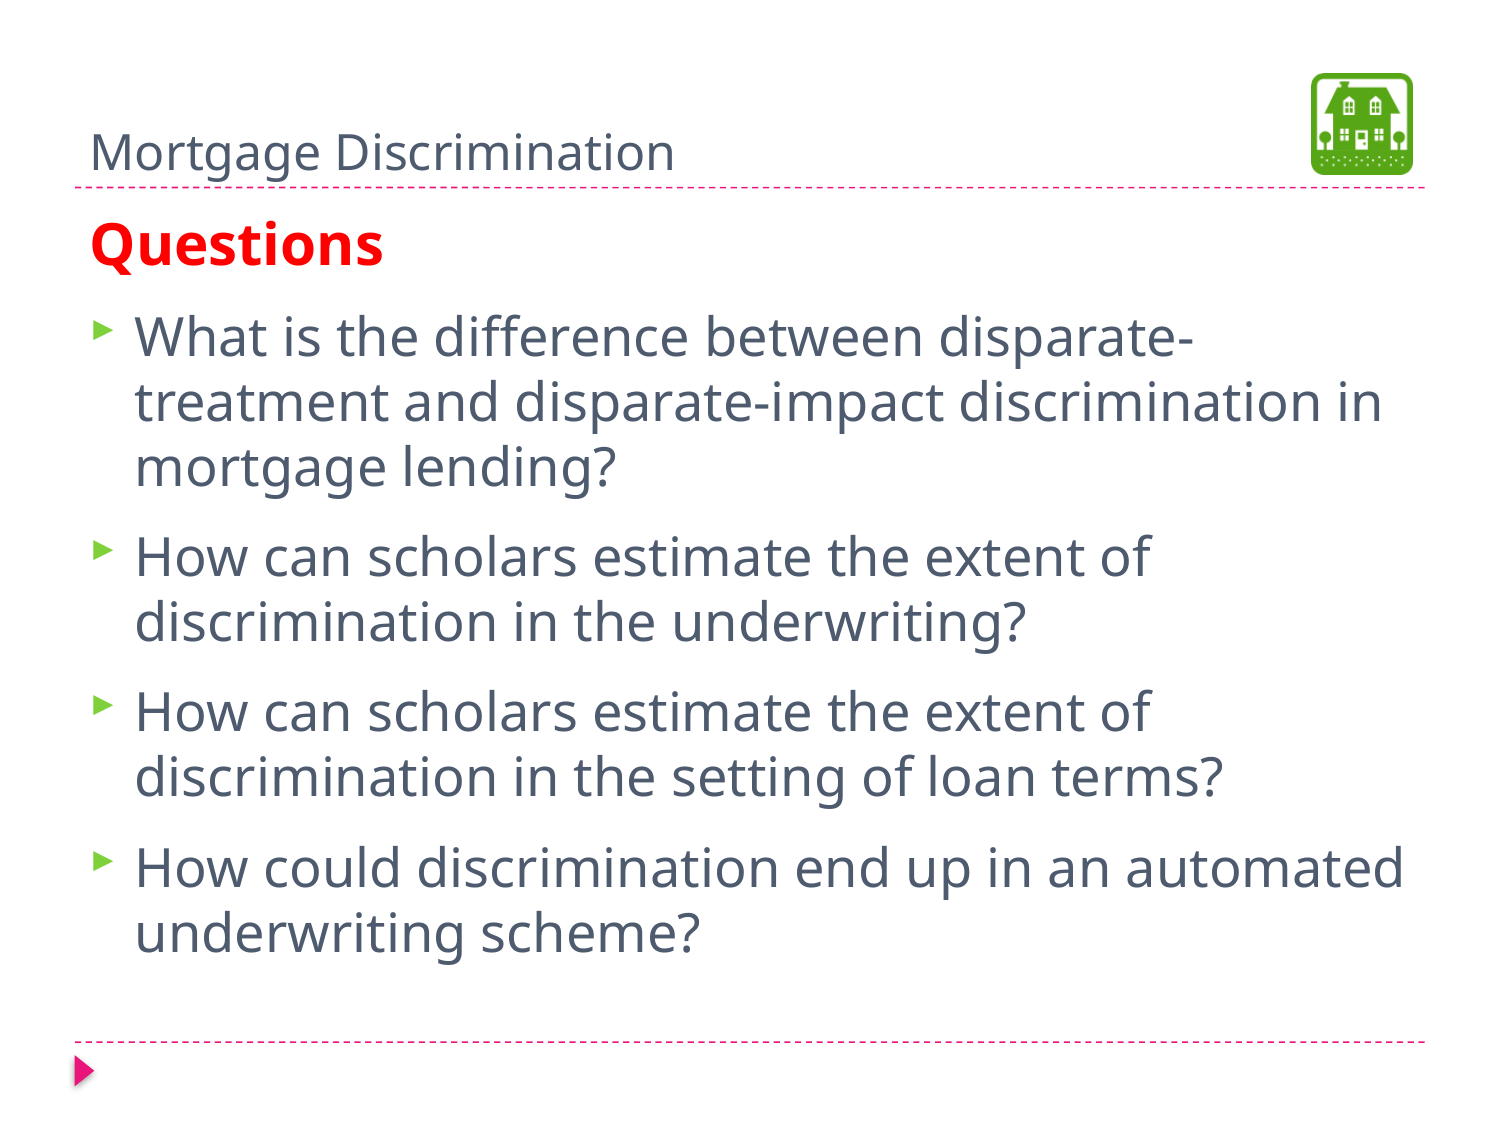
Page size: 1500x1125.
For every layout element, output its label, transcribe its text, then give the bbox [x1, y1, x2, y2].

list Questions What is the difference between disparate-treatment and disparate-impact discrimination in mortgage lending? How can scholars estimate the extent of discrimination in the underwriting? How can scholars estimate the extent of discrimination in the setting of loan terms? How could discrimination end up in an automated underwriting scheme? [75, 200, 1425, 1010]
title Mortgage Discrimination [75, 24, 1425, 188]
picture [1310, 73, 1413, 176]
